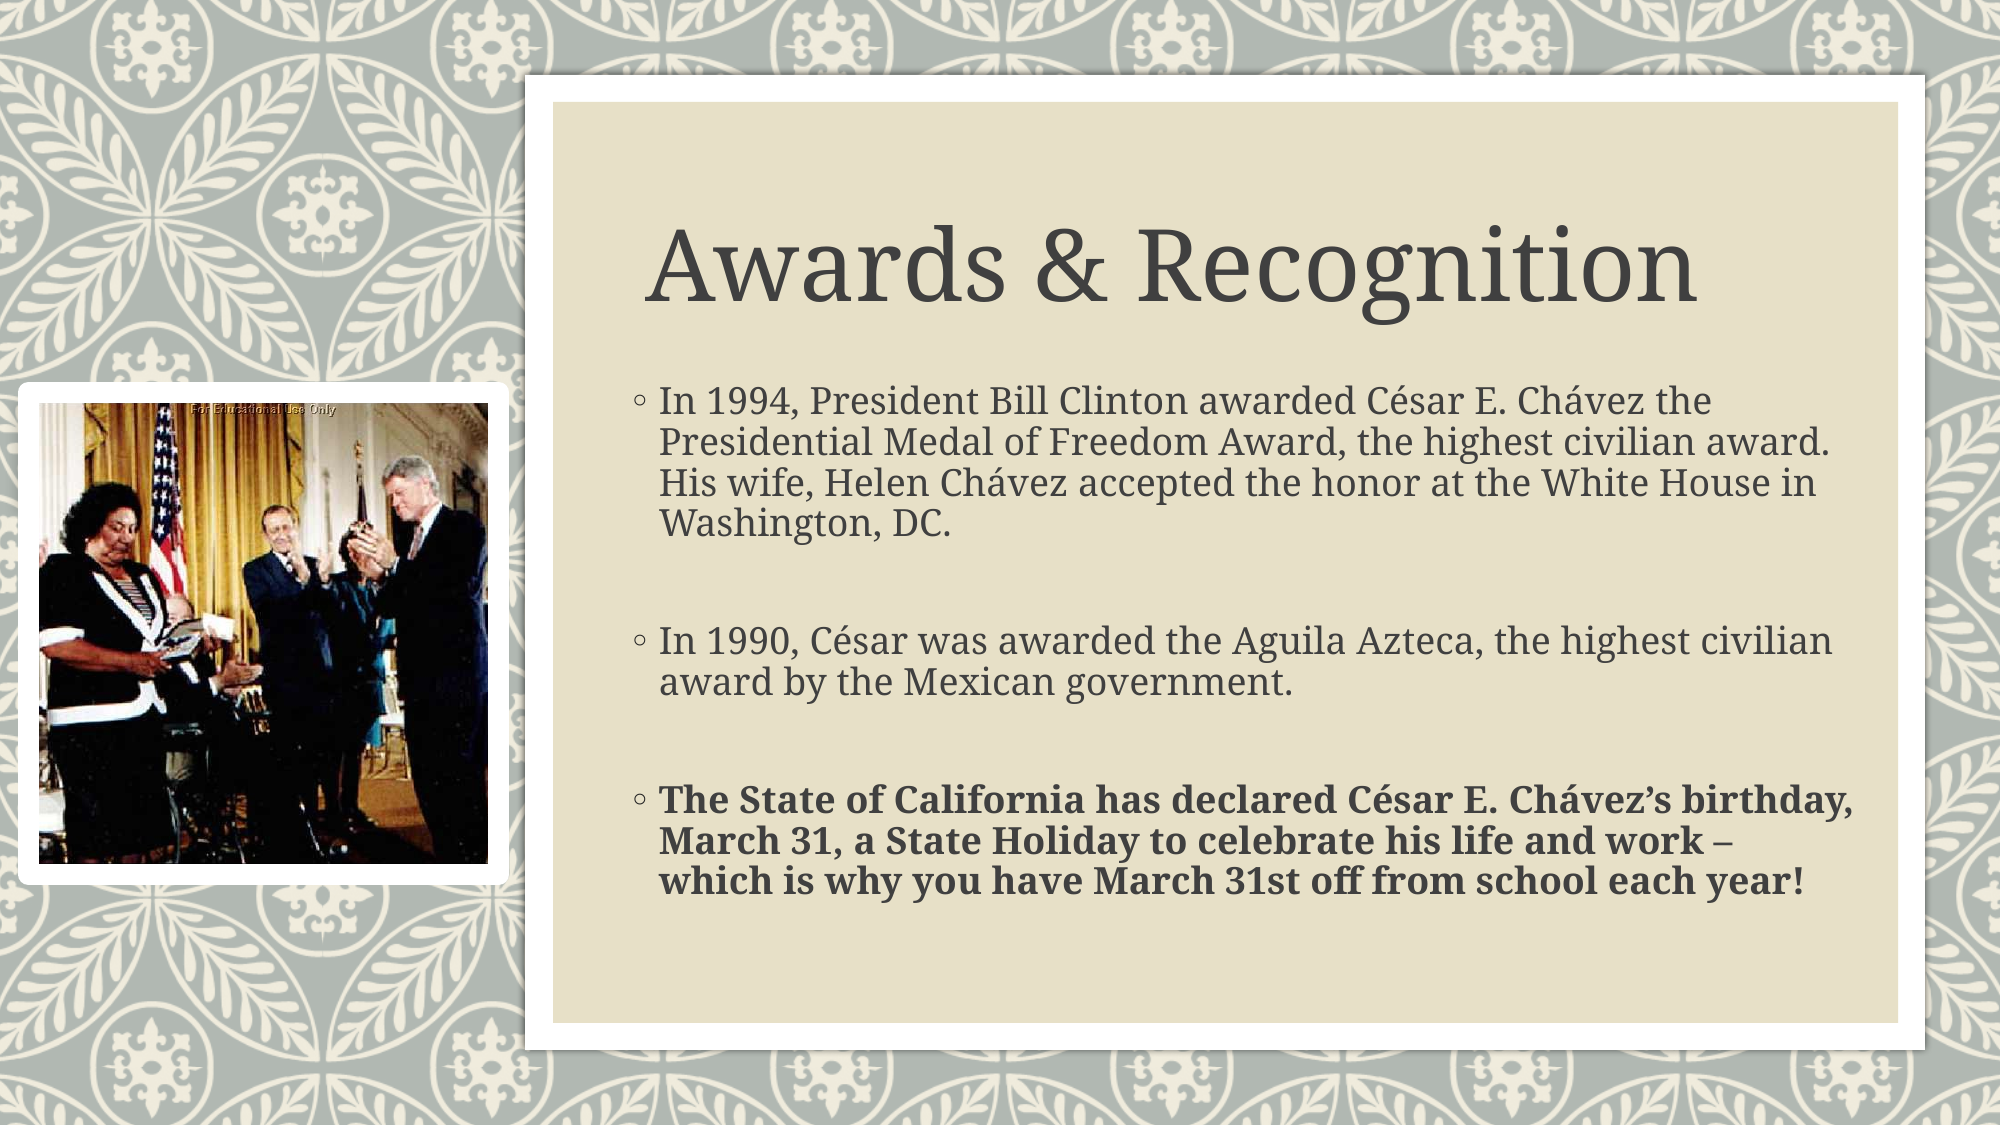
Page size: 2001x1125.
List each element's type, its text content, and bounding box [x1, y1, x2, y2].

text_box [0, 0, 2000, 1125]
text_box [553, 101, 1899, 1023]
title Awards & Recognition [630, 144, 1848, 375]
list In 1994, President Bill Clinton awarded César E. Chávez the Presidential Medal of Freedom Award, the highest civilian award. His wife, Helen Chávez accepted the honor at the White House in Washington, DC. In 1990, César was awarded the Aguila Azteca, the highest civilian award by the Mexican government. The State of California has declared César E. Chávez’s birthday, March 31, a State Holiday to celebrate his life and work – which is why you have March 31st off from school each year! [613, 375, 1872, 960]
text_box [525, 74, 1925, 1050]
picture [38, 403, 489, 864]
